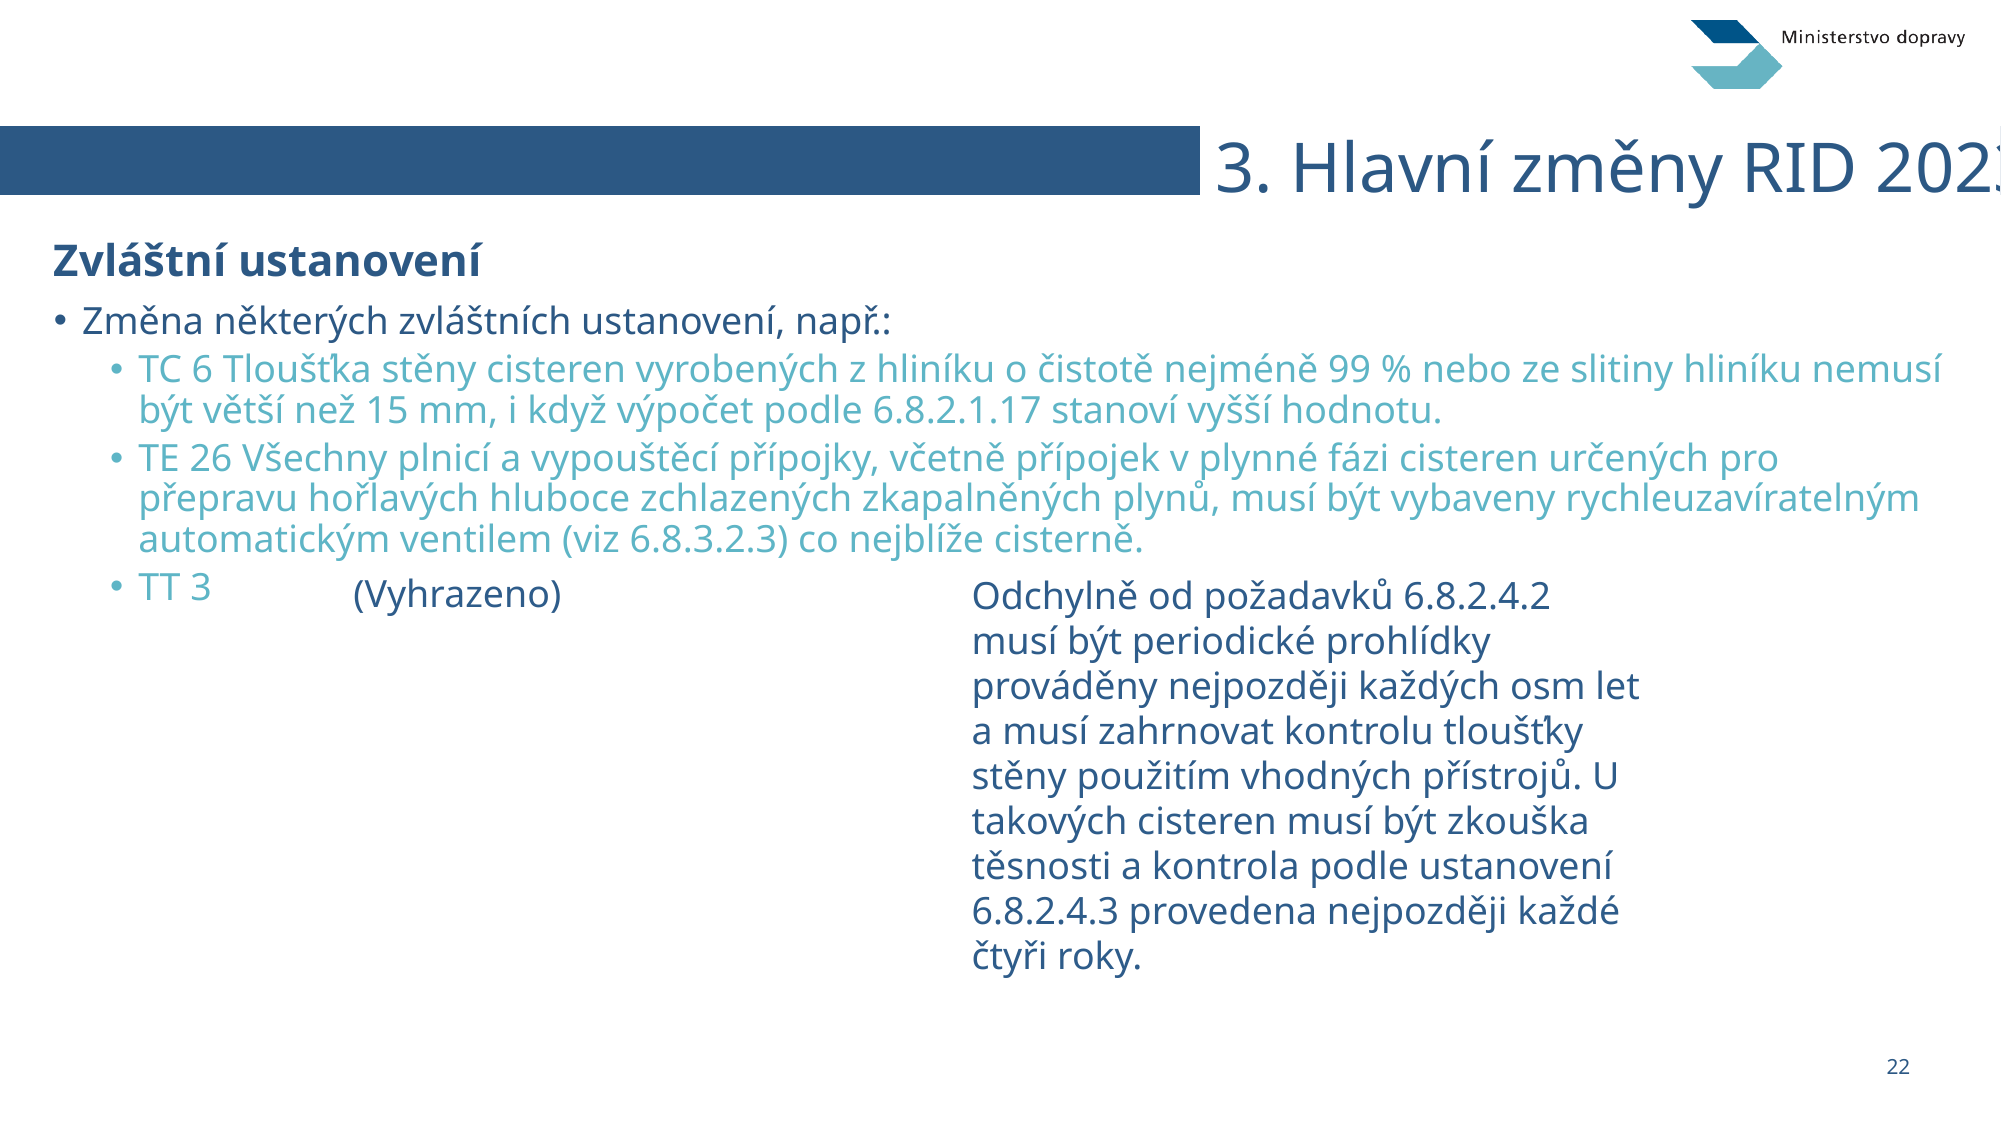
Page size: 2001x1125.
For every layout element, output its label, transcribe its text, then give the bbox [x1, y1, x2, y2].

picture [1691, 20, 1965, 89]
text_box Odchylně od požadavků 6.8.2.4.2 musí být periodické prohlídky prováděny nejpozději každých osm let a musí zahrnovat kontrolu tloušťky stěny použitím vhodných přístrojů. U takových cisteren musí být zkouška těsnosti a kontrola podle ustanovení 6.8.2.4.3 provedena nejpozději každé čtyři roky. [881, 564, 1662, 985]
text_box (Vyhrazeno) [338, 562, 622, 623]
text_box 3. Hlavní změny RID 2023 [1200, 126, 2000, 215]
list Zvláštní ustanovení Změna některých zvláštních ustanovení, např.: TC 6 Tloušťka stěny cisteren vyrobených z hliníku o čistotě nejméně 99 % nebo ze slitiny hliníku nemusí být větší než 15 mm, i když výpočet podle 6.8.2.1.17 stanoví vyšší hodnotu. TE 26 Všechny plnicí a vypouštěcí přípojky, včetně přípojek v plynné fázi cisteren určených pro přepravu hořlavých hluboce zchlazených zkapalněných plynů, musí být vybaveny rychleuzavíratelným automatickým ventilem (viz 6.8.3.2.3) co nejblíže cisterně. TT 3 [39, 231, 1965, 1106]
slide_number 22 [1871, 1045, 1964, 1106]
